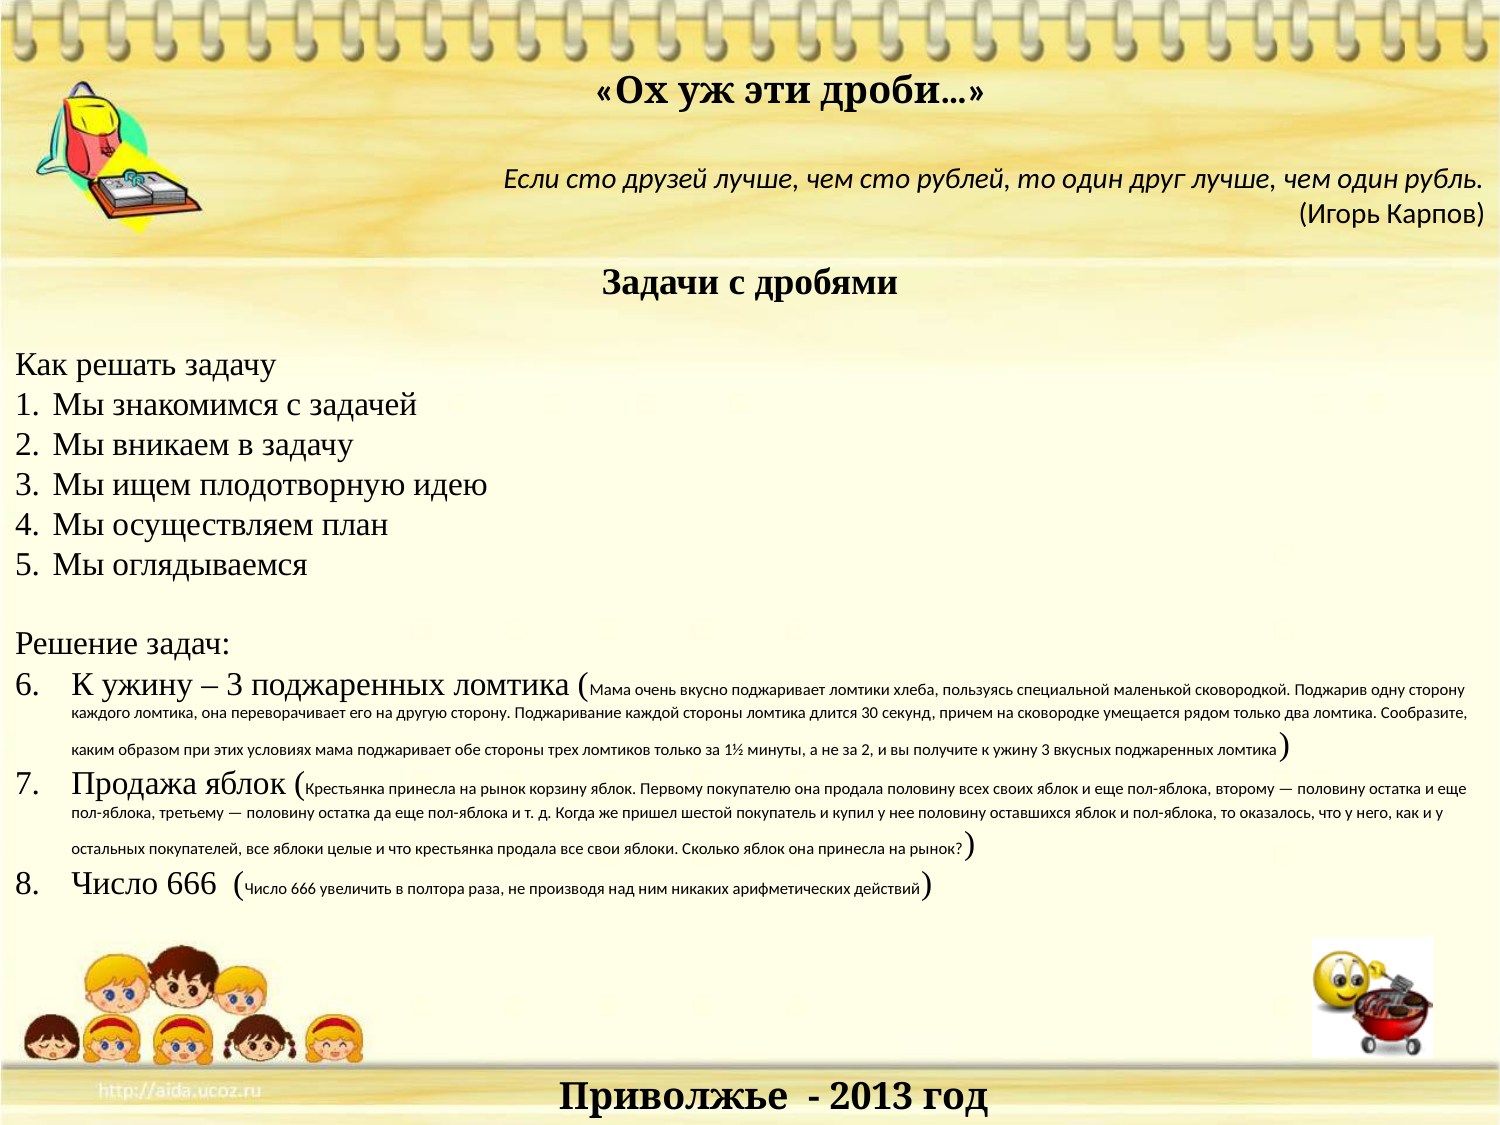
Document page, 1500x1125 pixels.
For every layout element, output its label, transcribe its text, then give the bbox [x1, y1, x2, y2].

text_box Задачи с дробями Как решать задачу Мы знакомимся с задачей Мы вникаем в задачу Мы ищем плодотворную идею Мы осуществляем план Мы оглядываемся Решение задач: К ужину – 3 поджаренных ломтика (Мама очень вкусно поджаривает ломтики хлеба, пользуясь специальной маленькой сковородкой. Поджарив одну сторону каждого ломтика, она переворачивает его на другую сторону. Поджаривание каждой стороны ломтика длится 30 секунд, причем на сковородке умещается рядом только два ломтика. Сообразите, каким образом при этих условиях мама поджаривает обе стороны трех ломтиков только за 1½ минуты, а не за 2, и вы получите к ужину 3 вкусных поджаренных ломтика) Продажа яблок (Крестьянка принесла на рынок корзину яблок. Первому покупателю она продала половину всех своих яблок и еще пол-яблока, второму — половину остатка и еще пол-яблока, третьему — половину остатка да еще пол-яблока и т. д. Когда же пришел шестой покупатель и купил у нее половину оставшихся яблок и пол-яблока, то оказалось, что у него, как и у остальных покупателей, все яблоки целые и что крестьянка продала все свои яблоки. Сколько яблок она принесла на рынок?) Число 666 (Число 666 увеличить в полтора раза, не производя над ним никаких арифметических действий) [0, 249, 1500, 909]
picture [0, 909, 1500, 1125]
text_box Если сто друзей лучше, чем сто рублей, то один друг лучше, чем один рубль. (Игорь Карпов) [421, 152, 1500, 237]
text_box «Ох уж эти дроби…» [257, 58, 1325, 119]
picture [0, 0, 1500, 249]
text_box Приволжье - 2013 год [534, 1064, 1004, 1125]
